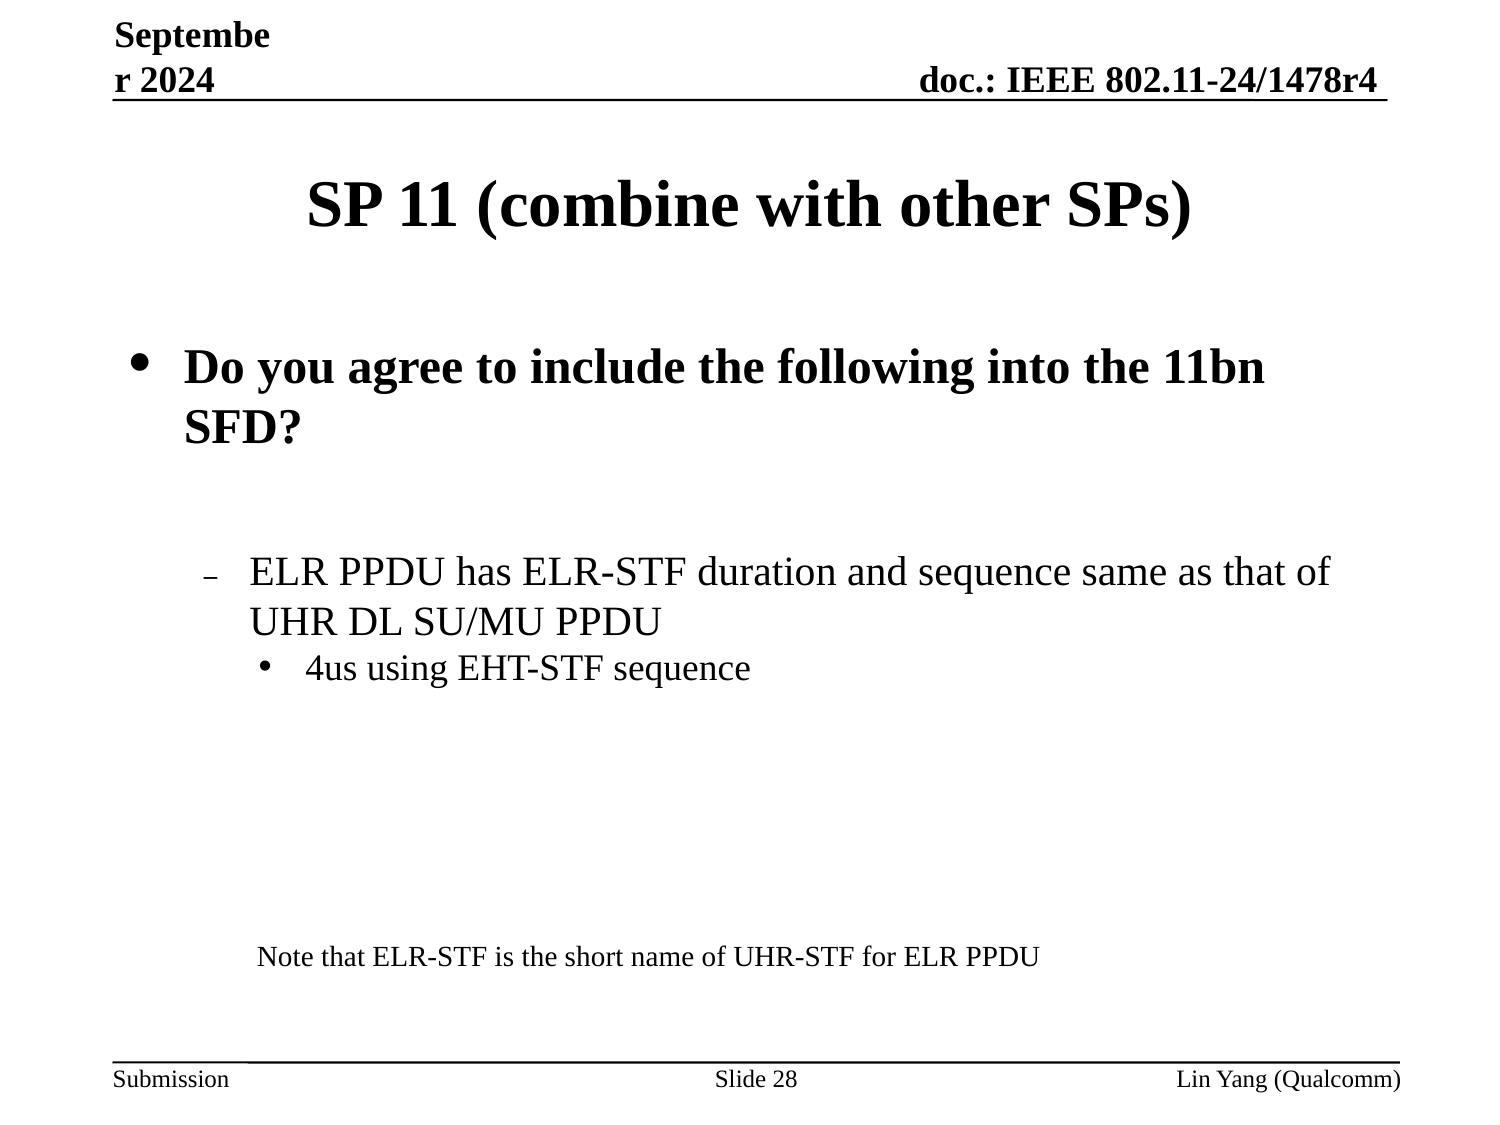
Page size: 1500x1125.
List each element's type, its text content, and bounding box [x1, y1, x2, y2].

list Do you agree to include the following into the 11bn SFD? ELR PPDU has ELR-STF duration and sequence same as that of UHR DL SU/MU PPDU 4us using EHT-STF sequence [112, 326, 1388, 1002]
title SP 11 (combine with other SPs) [112, 112, 1388, 288]
text_box Note that ELR-STF is the short name of UHR-STF for ELR PPDU [242, 930, 1176, 981]
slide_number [114, 54, 286, 101]
footer Lin Yang (Qualcomm) [1062, 1061, 1402, 1093]
slide_number Slide 28 [712, 1061, 800, 1093]
